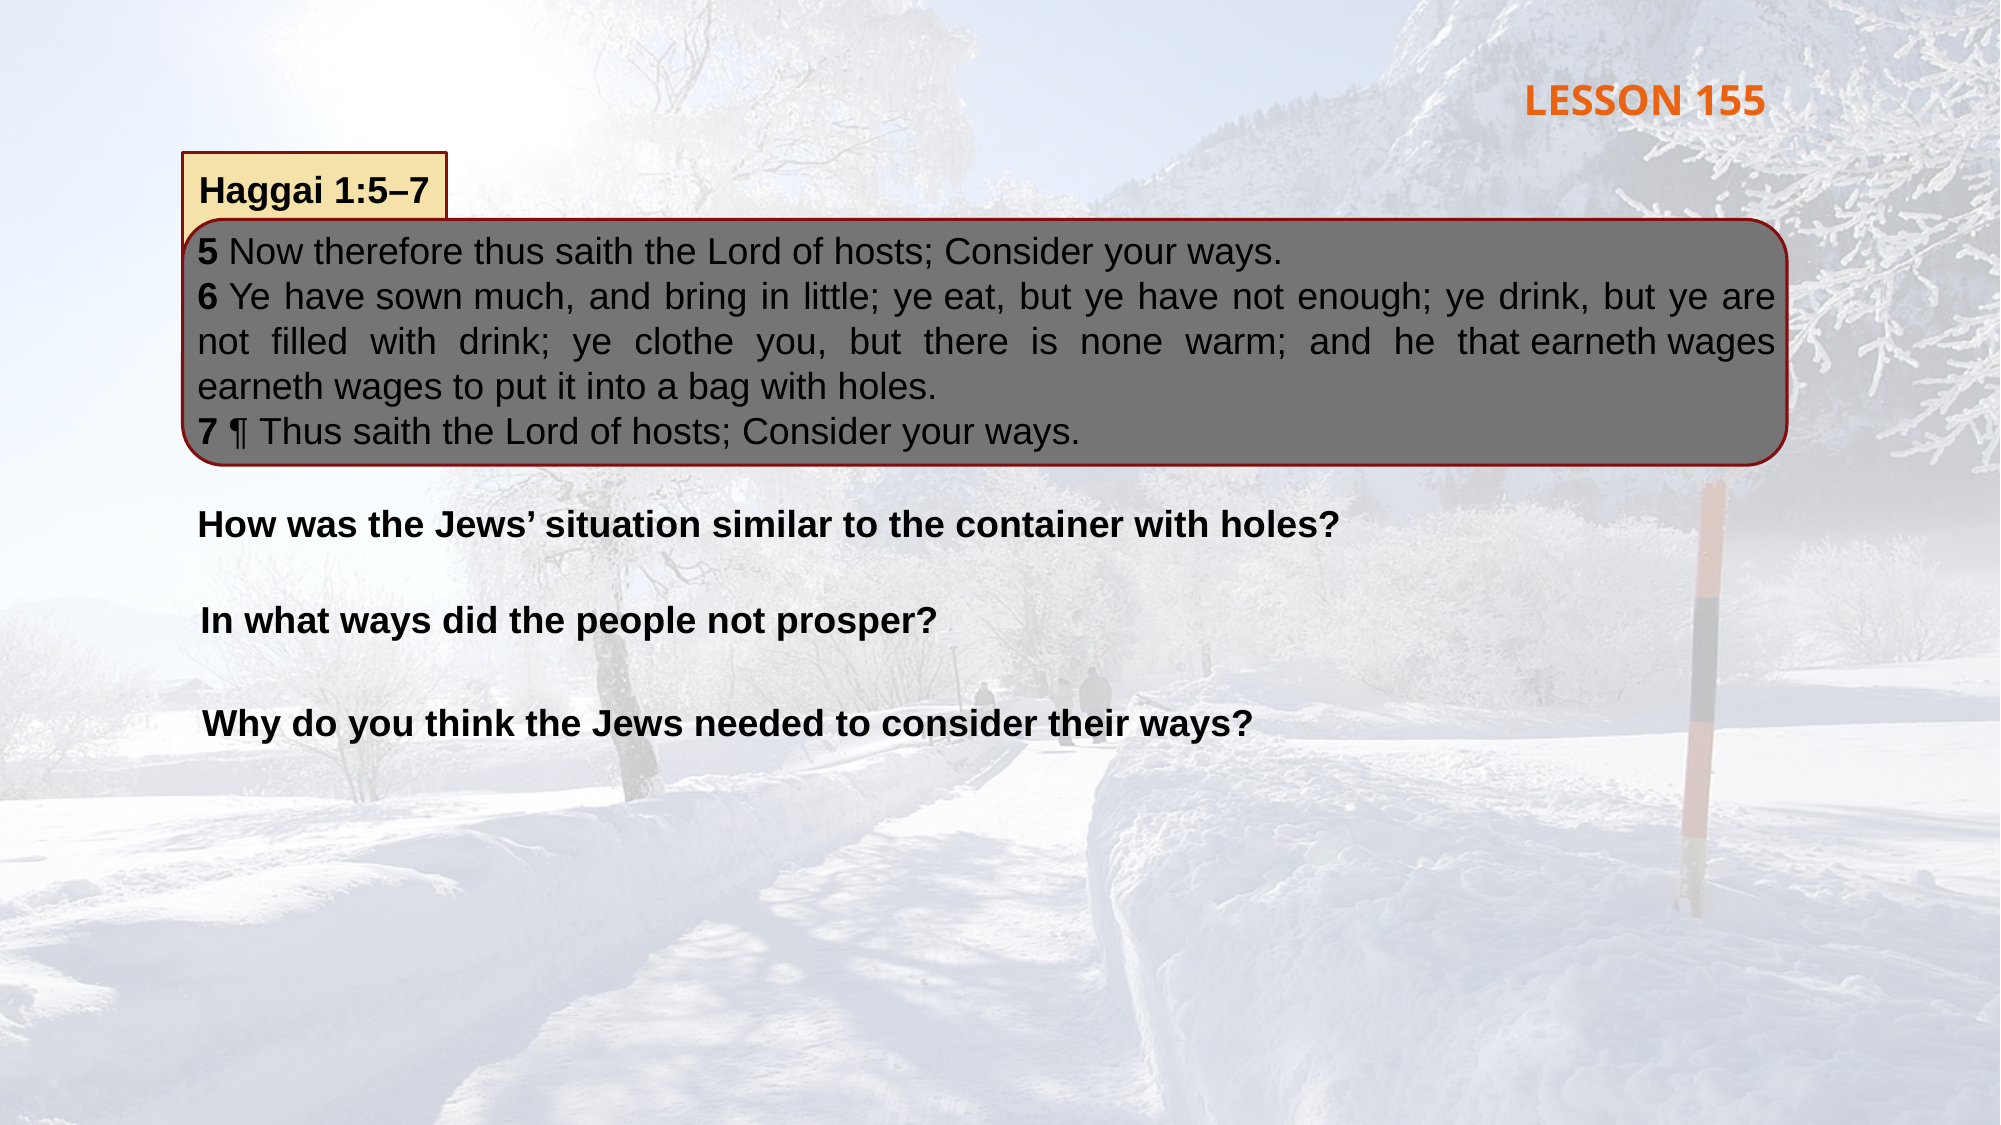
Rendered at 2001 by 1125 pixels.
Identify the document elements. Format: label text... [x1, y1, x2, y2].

text_box Haggai 1:5–7 [184, 158, 445, 219]
text_box Why do you think the Jews needed to consider their ways? [187, 691, 1271, 752]
text_box LESSON 155 [1508, 66, 1818, 190]
text_box In what ways did the people not prosper? [185, 589, 955, 649]
text_box [200, 460, 1769, 467]
text_box How was the Jews’ situation similar to the container with holes? [182, 492, 1416, 553]
text_box 5 Now therefore thus saith the Lord of hosts; Consider your ways. 6 Ye have sown much, and bring in little; ye eat, but ye have not enough; ye drink, but ye are not filled with drink; ye clothe you, but there is none warm; and he that earneth wages earneth wages to put it into a bag with holes. 7 ¶ Thus saith the Lord of hosts; Consider your ways. [182, 219, 1792, 460]
text_box [181, 151, 448, 251]
